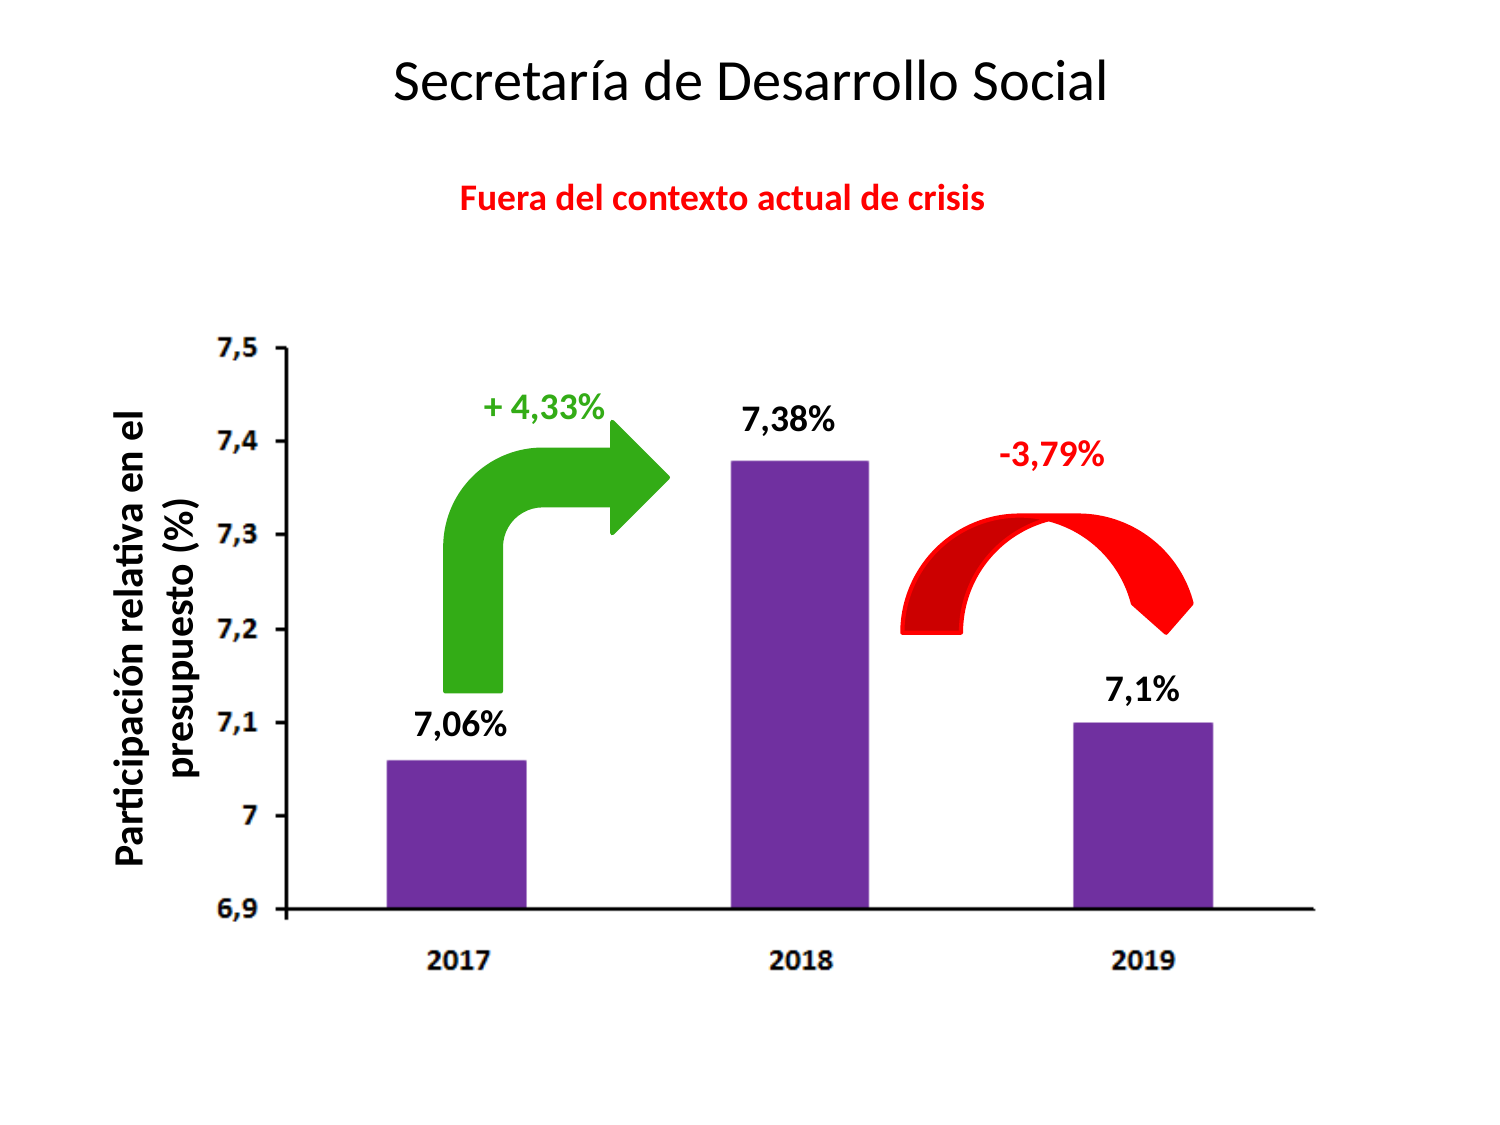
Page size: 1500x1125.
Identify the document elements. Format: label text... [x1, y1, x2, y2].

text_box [93, 316, 1339, 1008]
text_box Secretaría de Desarrollo Social [378, 35, 1125, 120]
text_box Fuera del contexto actual de crisis [445, 165, 1079, 225]
